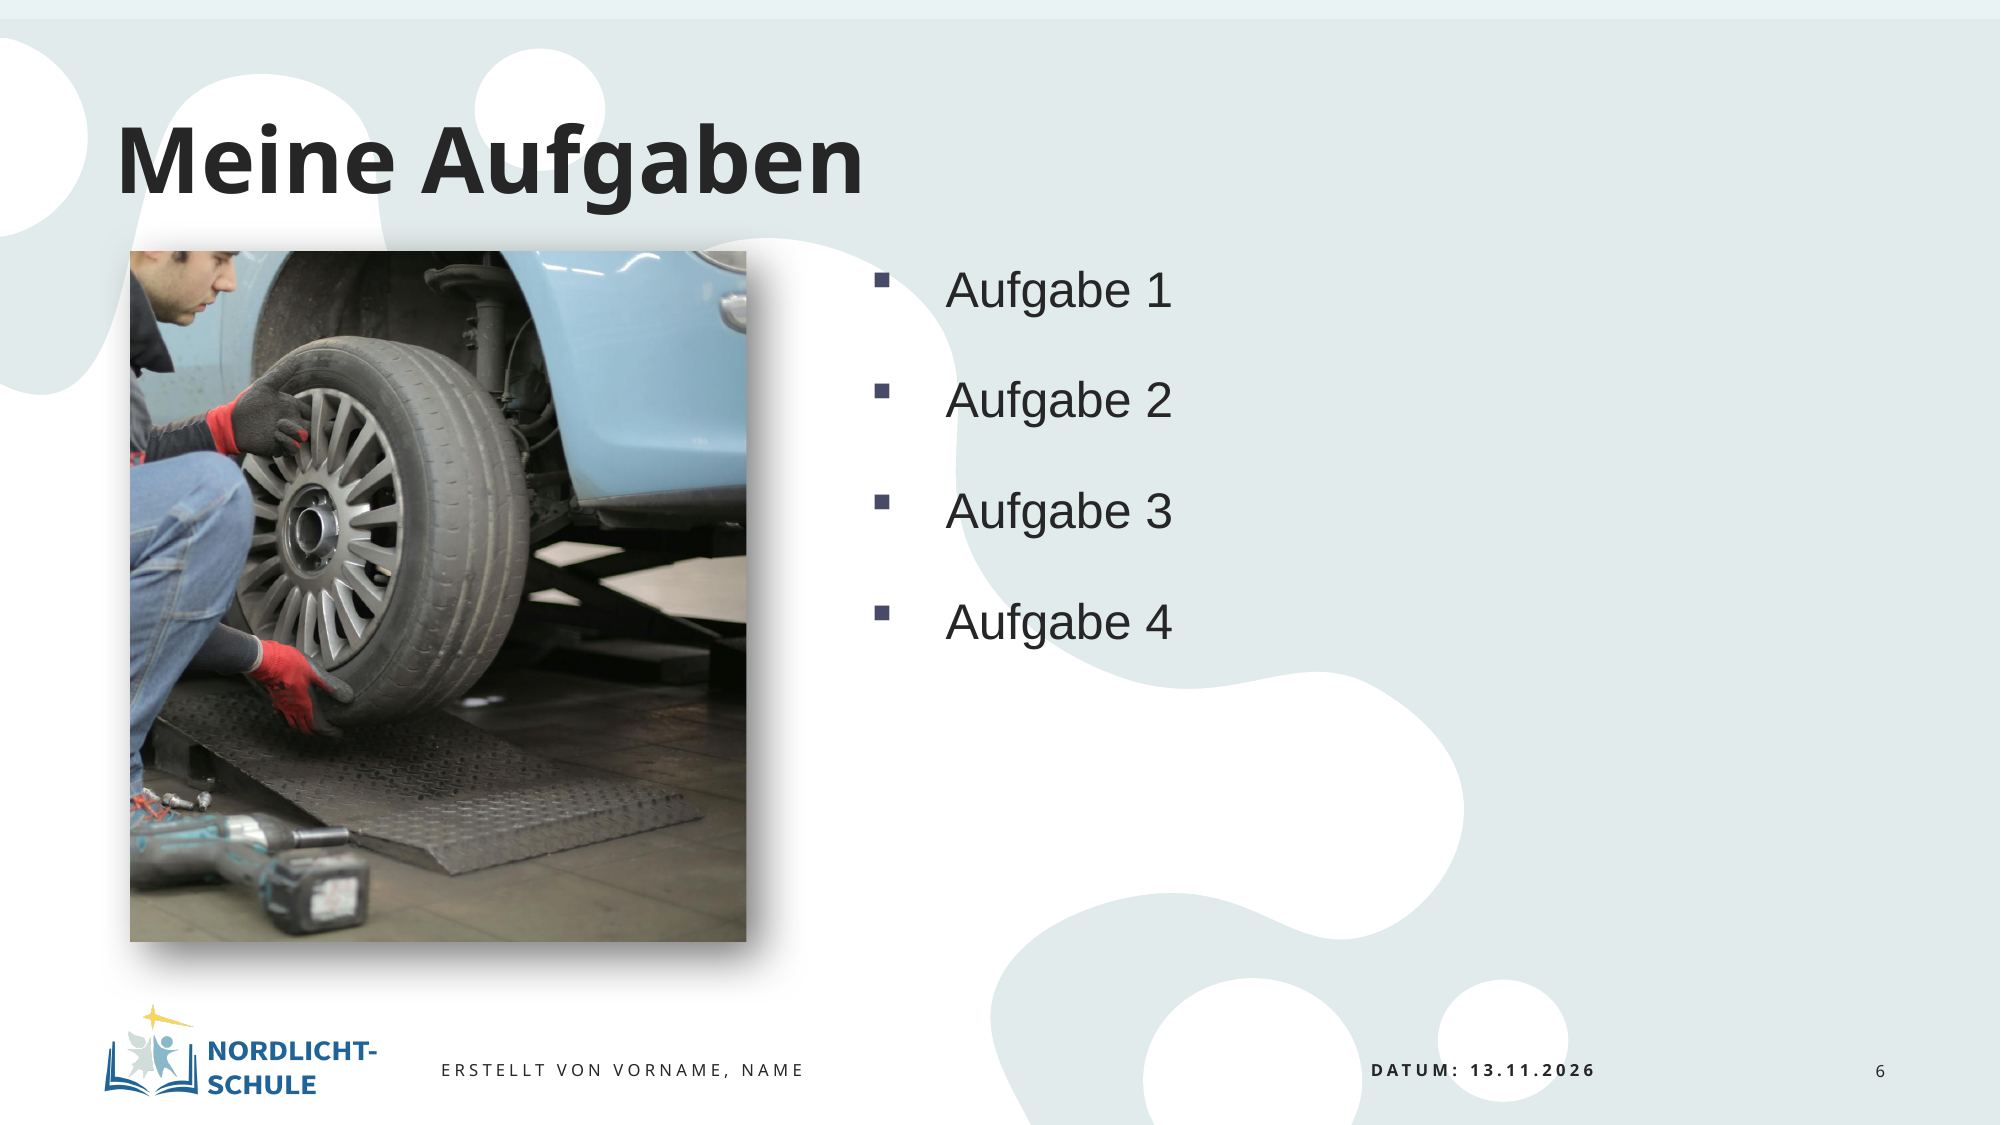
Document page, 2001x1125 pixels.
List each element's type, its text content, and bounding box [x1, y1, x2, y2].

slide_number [1355, 1041, 1643, 1102]
title Meine Aufgaben [99, 91, 1900, 220]
slide_number 6 [1662, 1042, 1900, 1103]
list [130, 251, 747, 943]
picture [99, 1004, 379, 1102]
footer Erstellt von Vorname, Name [426, 1041, 1146, 1102]
list Aufgabe 1 Aufgabe 2 Aufgabe 3 Aufgabe 4 [855, 219, 1857, 933]
